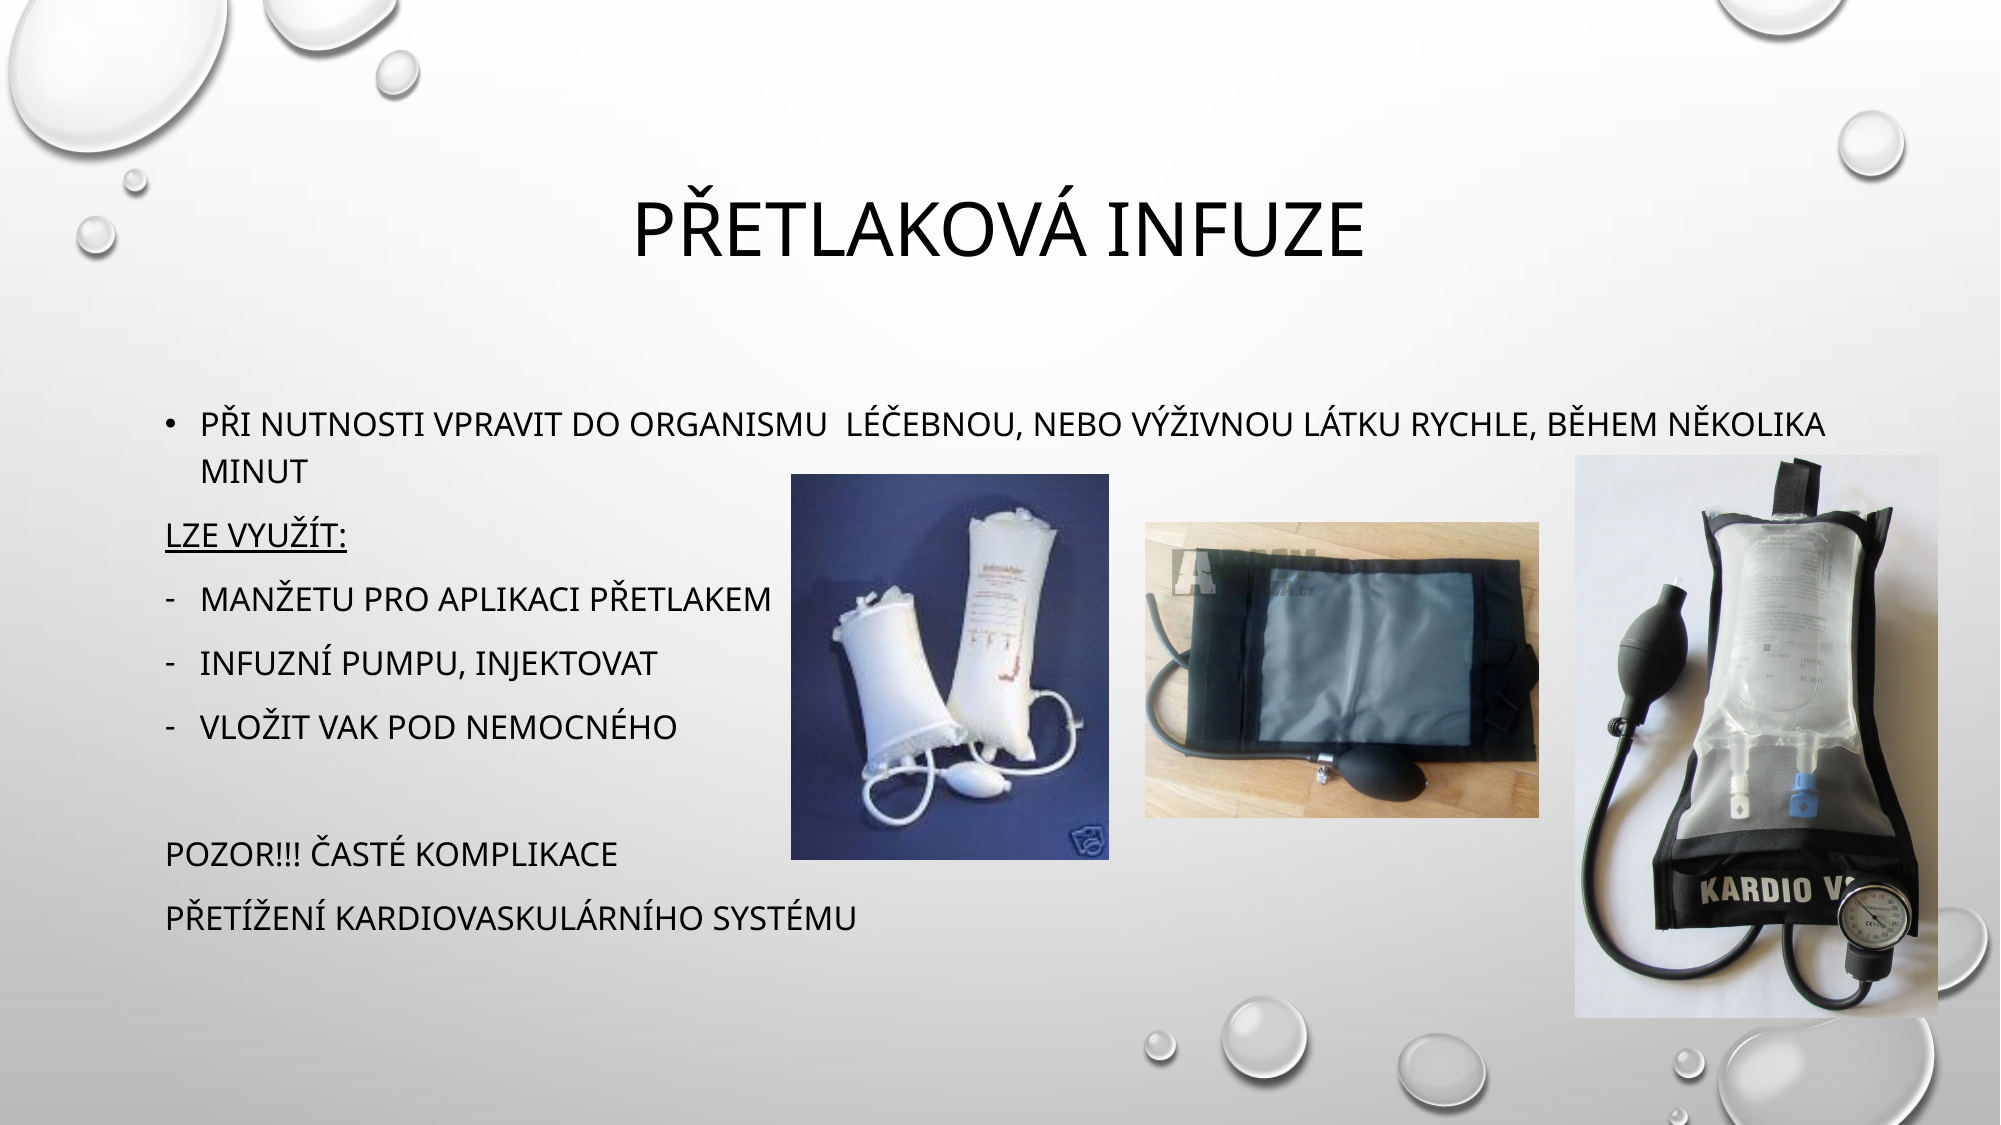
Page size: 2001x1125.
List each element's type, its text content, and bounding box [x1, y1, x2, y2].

picture [0, 0, 2000, 1125]
title Přetlaková infuze [149, 101, 1851, 364]
list při nutnosti vpravit do organismu léčebnou, nebo výživnou látku rychle, během několika minut lze využít: manžetu pro aplikaci přetlakem infuzní pumpu, injektovat vložit vak pod nemocného POZOR!!! Časté komplikace PŘETÍŽENÍ KARDIOVASKULÁRNÍHO SYSTÉMU [149, 388, 1850, 950]
